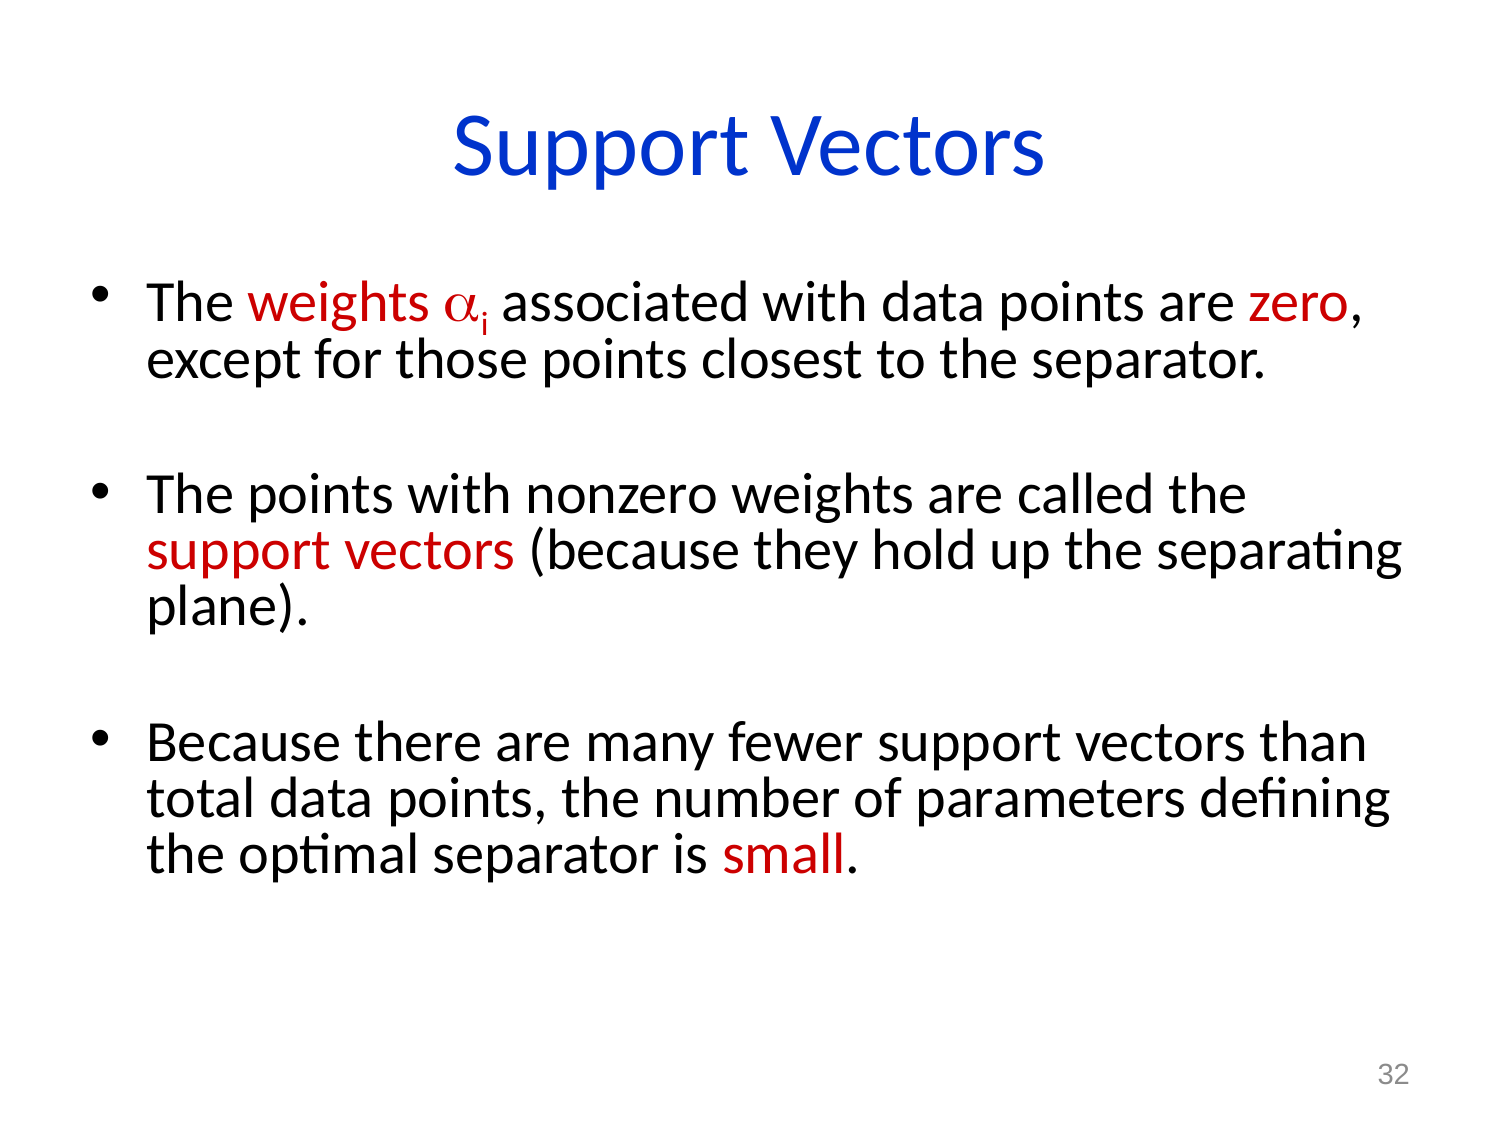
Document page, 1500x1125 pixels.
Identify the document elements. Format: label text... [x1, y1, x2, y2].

list The weights i associated with data points are zero, except for those points closest to the separator. The points with nonzero weights are called the support vectors (because they hold up the separating plane). Because there are many fewer support vectors than total data points, the number of parameters defining the optimal separator is small. [75, 262, 1425, 1005]
slide_number 32 [1074, 1042, 1425, 1103]
title Support Vectors [75, 45, 1425, 233]
